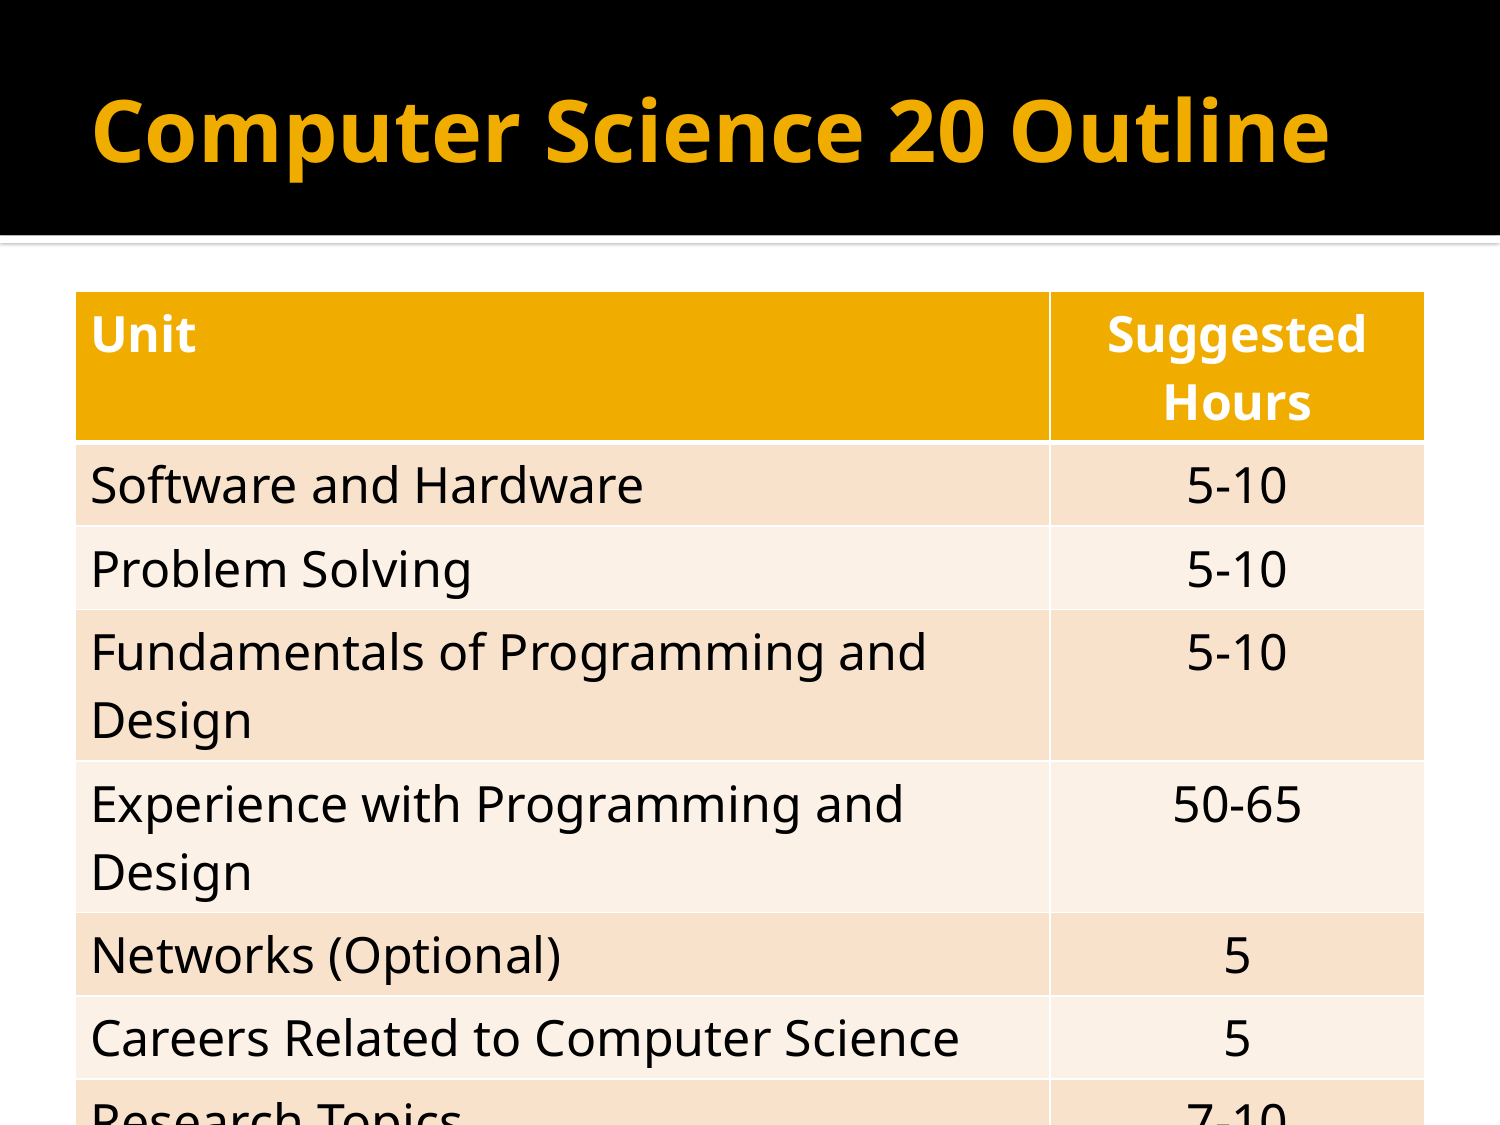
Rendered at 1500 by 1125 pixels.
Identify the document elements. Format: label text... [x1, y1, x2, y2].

table_cell Experience with Programming and Design [76, 762, 1049, 912]
table_cell 5-10 [1051, 445, 1424, 525]
table_cell 7-10 [1051, 1080, 1424, 1125]
table_cell Careers Related to Computer Science [76, 997, 1049, 1078]
table_cell Networks (Optional) [76, 913, 1049, 995]
table_cell Fundamentals of Programming and Design [76, 610, 1049, 760]
table_cell 50-65 [1051, 762, 1424, 912]
table_cell 5-10 [1051, 610, 1424, 760]
table_header Suggested Hours [1051, 292, 1424, 440]
table_cell Software and Hardware [76, 445, 1049, 525]
table_cell Research Topics [76, 1080, 1049, 1125]
table_cell 5 [1051, 913, 1424, 995]
table_cell 5-10 [1051, 527, 1424, 609]
title Computer Science 20 Outline [75, 25, 1425, 231]
table_header Unit [76, 292, 1049, 440]
table_cell Problem Solving [76, 527, 1049, 609]
table_cell 5 [1051, 997, 1424, 1078]
